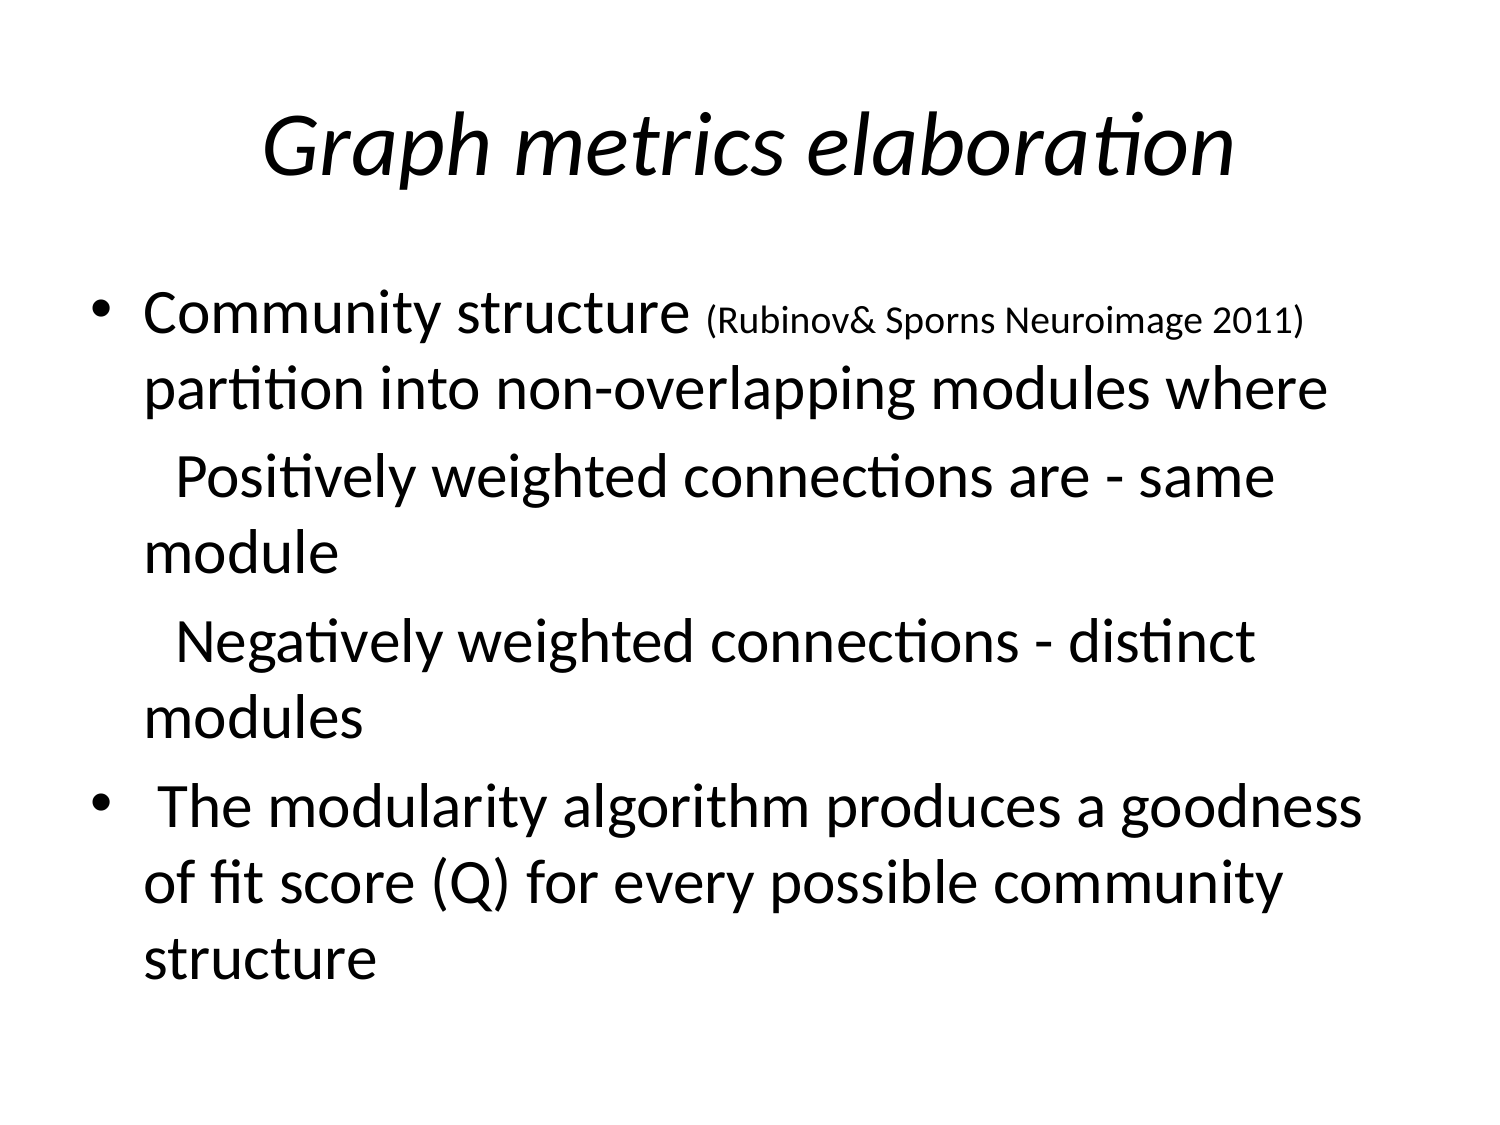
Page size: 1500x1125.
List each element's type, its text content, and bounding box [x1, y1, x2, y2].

title Graph metrics elaboration [75, 45, 1425, 233]
list Community structure (Rubinov& Sporns Neuroimage 2011) partition into non-overlapping modules where Positively weighted connections are - same module Negatively weighted connections - distinct modules The modularity algorithm produces a goodness of fit score (Q) for every possible community structure [75, 262, 1425, 1005]
